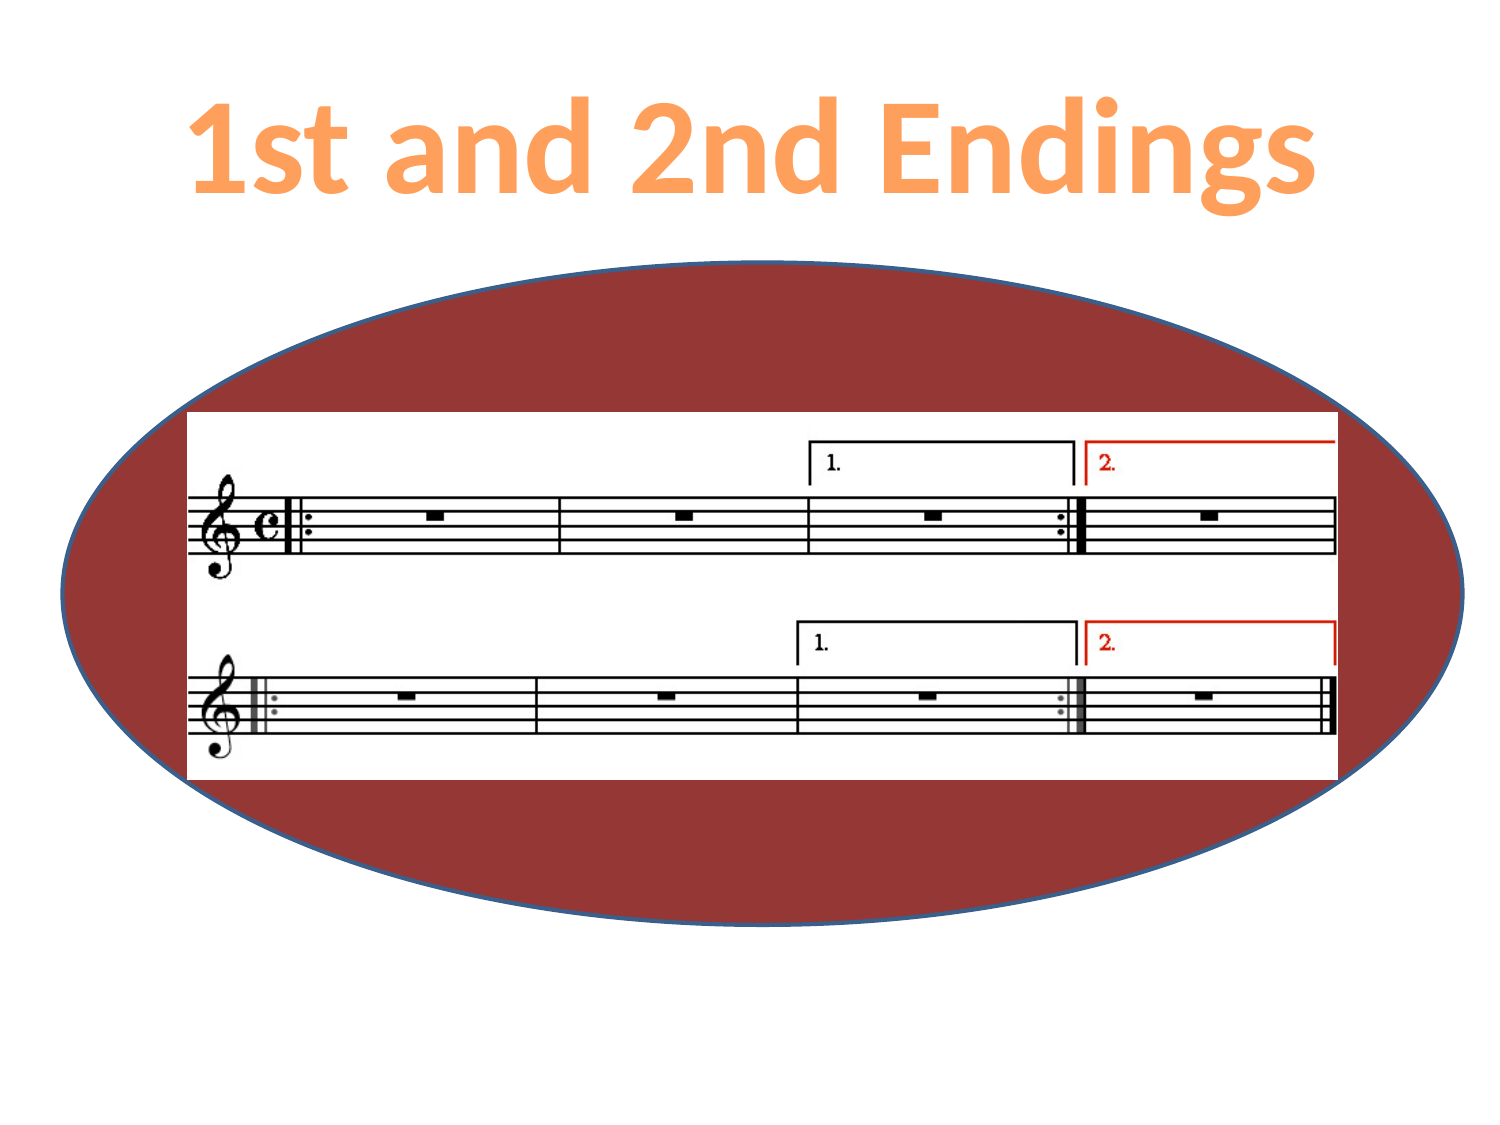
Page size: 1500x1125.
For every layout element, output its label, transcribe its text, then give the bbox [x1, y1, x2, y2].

text_box [60, 260, 1465, 784]
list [187, 412, 1338, 781]
text_box [193, 789, 1332, 928]
title 1st and 2nd Endings [75, 45, 1425, 233]
